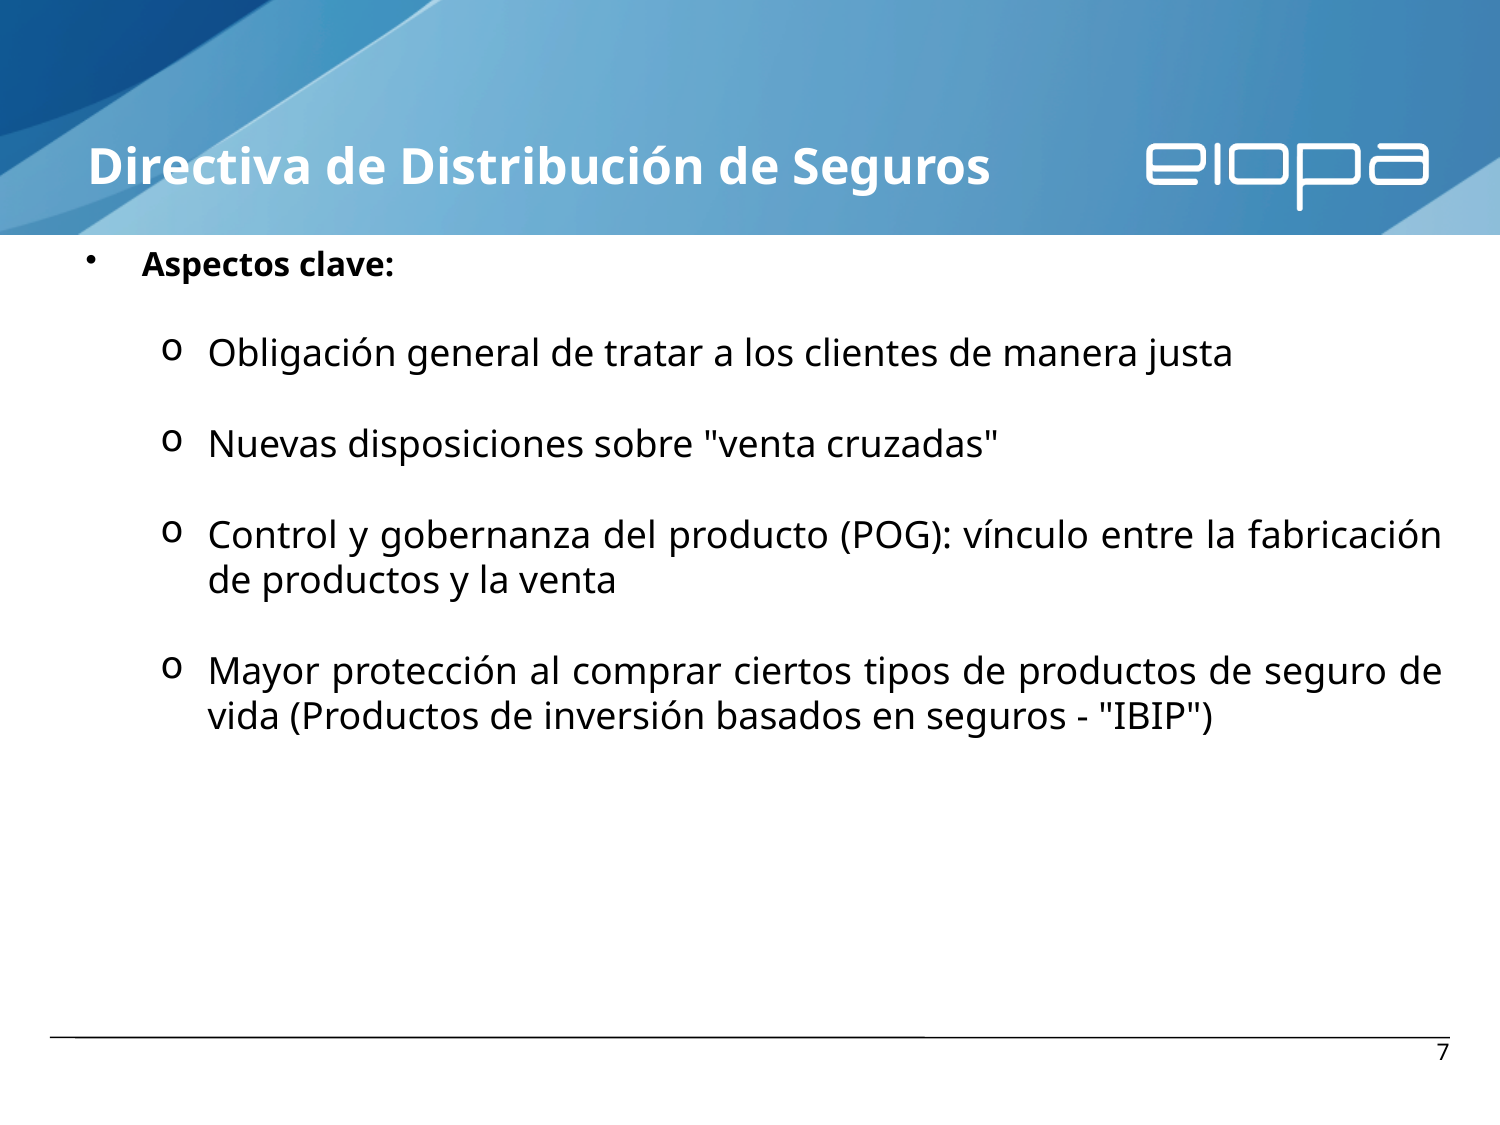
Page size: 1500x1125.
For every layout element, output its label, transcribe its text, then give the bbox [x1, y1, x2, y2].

title Directiva de Distribución de Seguros [87, 19, 1134, 195]
picture [0, 0, 1500, 235]
list Aspectos clave: Obligación general de tratar a los clientes de manera justa Nuevas disposiciones sobre "venta cruzadas" Control y gobernanza del producto (POG): vínculo entre la fabricación de productos y la venta Mayor protección al comprar ciertos tipos de productos de seguro de vida (Productos de inversión basados en seguros - "IBIP") [85, 243, 1444, 1073]
